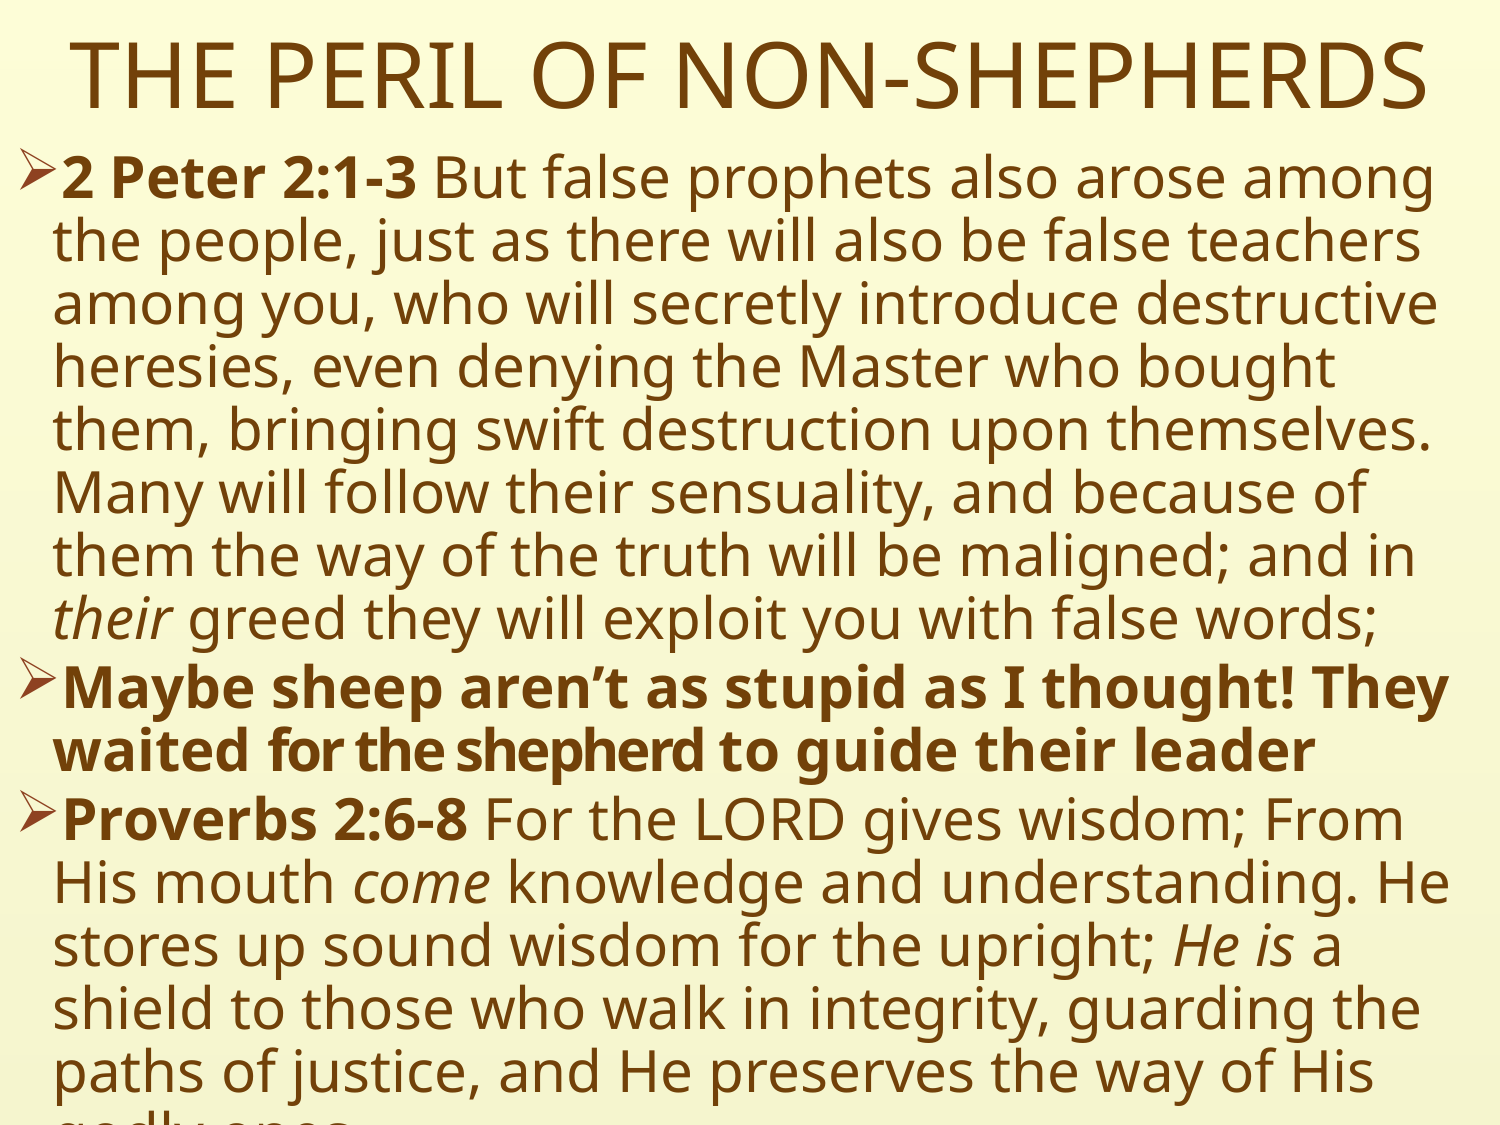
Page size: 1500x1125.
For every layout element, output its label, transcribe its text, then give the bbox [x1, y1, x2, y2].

list 2 Peter 2:1-3 But false prophets also arose among the people, just as there will also be false teachers among you, who will secretly introduce destructive heresies, even denying the Master who bought them, bringing swift destruction upon themselves. Many will follow their sensuality, and because of them the way of the truth will be maligned; and in their greed they will exploit you with false words; Maybe sheep aren’t as stupid as I thought! They waited for the shepherd to guide their leader Proverbs 2:6-8 For the LORD gives wisdom; From His mouth come knowledge and understanding. He stores up sound wisdom for the upright; He is a shield to those who walk in integrity, guarding the paths of justice, and He preserves the way of His godly ones. [0, 140, 1500, 1125]
title THE PERIL OF NON-SHEPHERDS [0, 0, 1500, 140]
